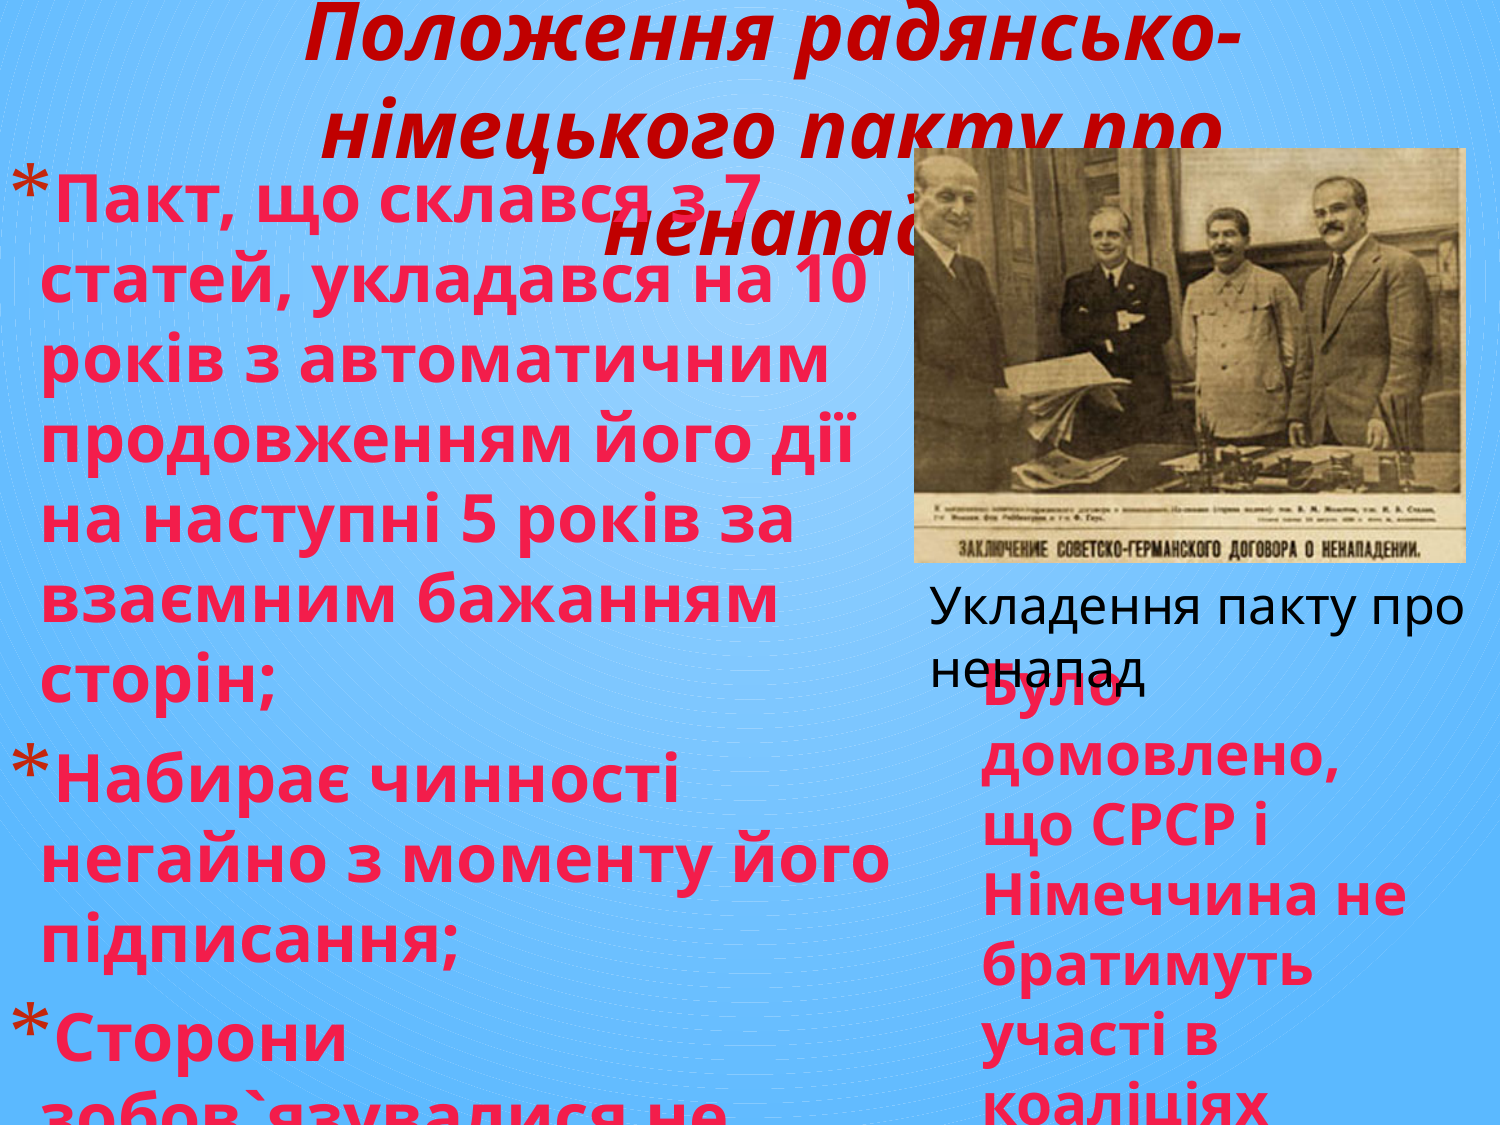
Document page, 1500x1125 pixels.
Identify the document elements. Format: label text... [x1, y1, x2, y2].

text_box Було домовлено, що СРСР і Німеччина не братимуть участі в коаліціях держав, спрямованих відповідно проти Німеччини чи СРСР. [966, 706, 1449, 1125]
list Пакт, що склався з 7 статей, укладався на 10 років з автоматичним продовженням його дії на наступні 5 років за взаємним бажанням сторін; Набирає чинності негайно з моменту його підписання; Сторони зобов`язувалися не нападати одна на одну як окремо так разом з іншими державами; Передбачався взаємний нейтралітет у разі війни однієї з країн; [0, 148, 915, 1125]
text_box Укладення пакту про ненапад [914, 565, 1500, 706]
picture [914, 148, 1467, 563]
title Положення радянсько-німецького пакту про ненапад [135, 0, 1411, 122]
